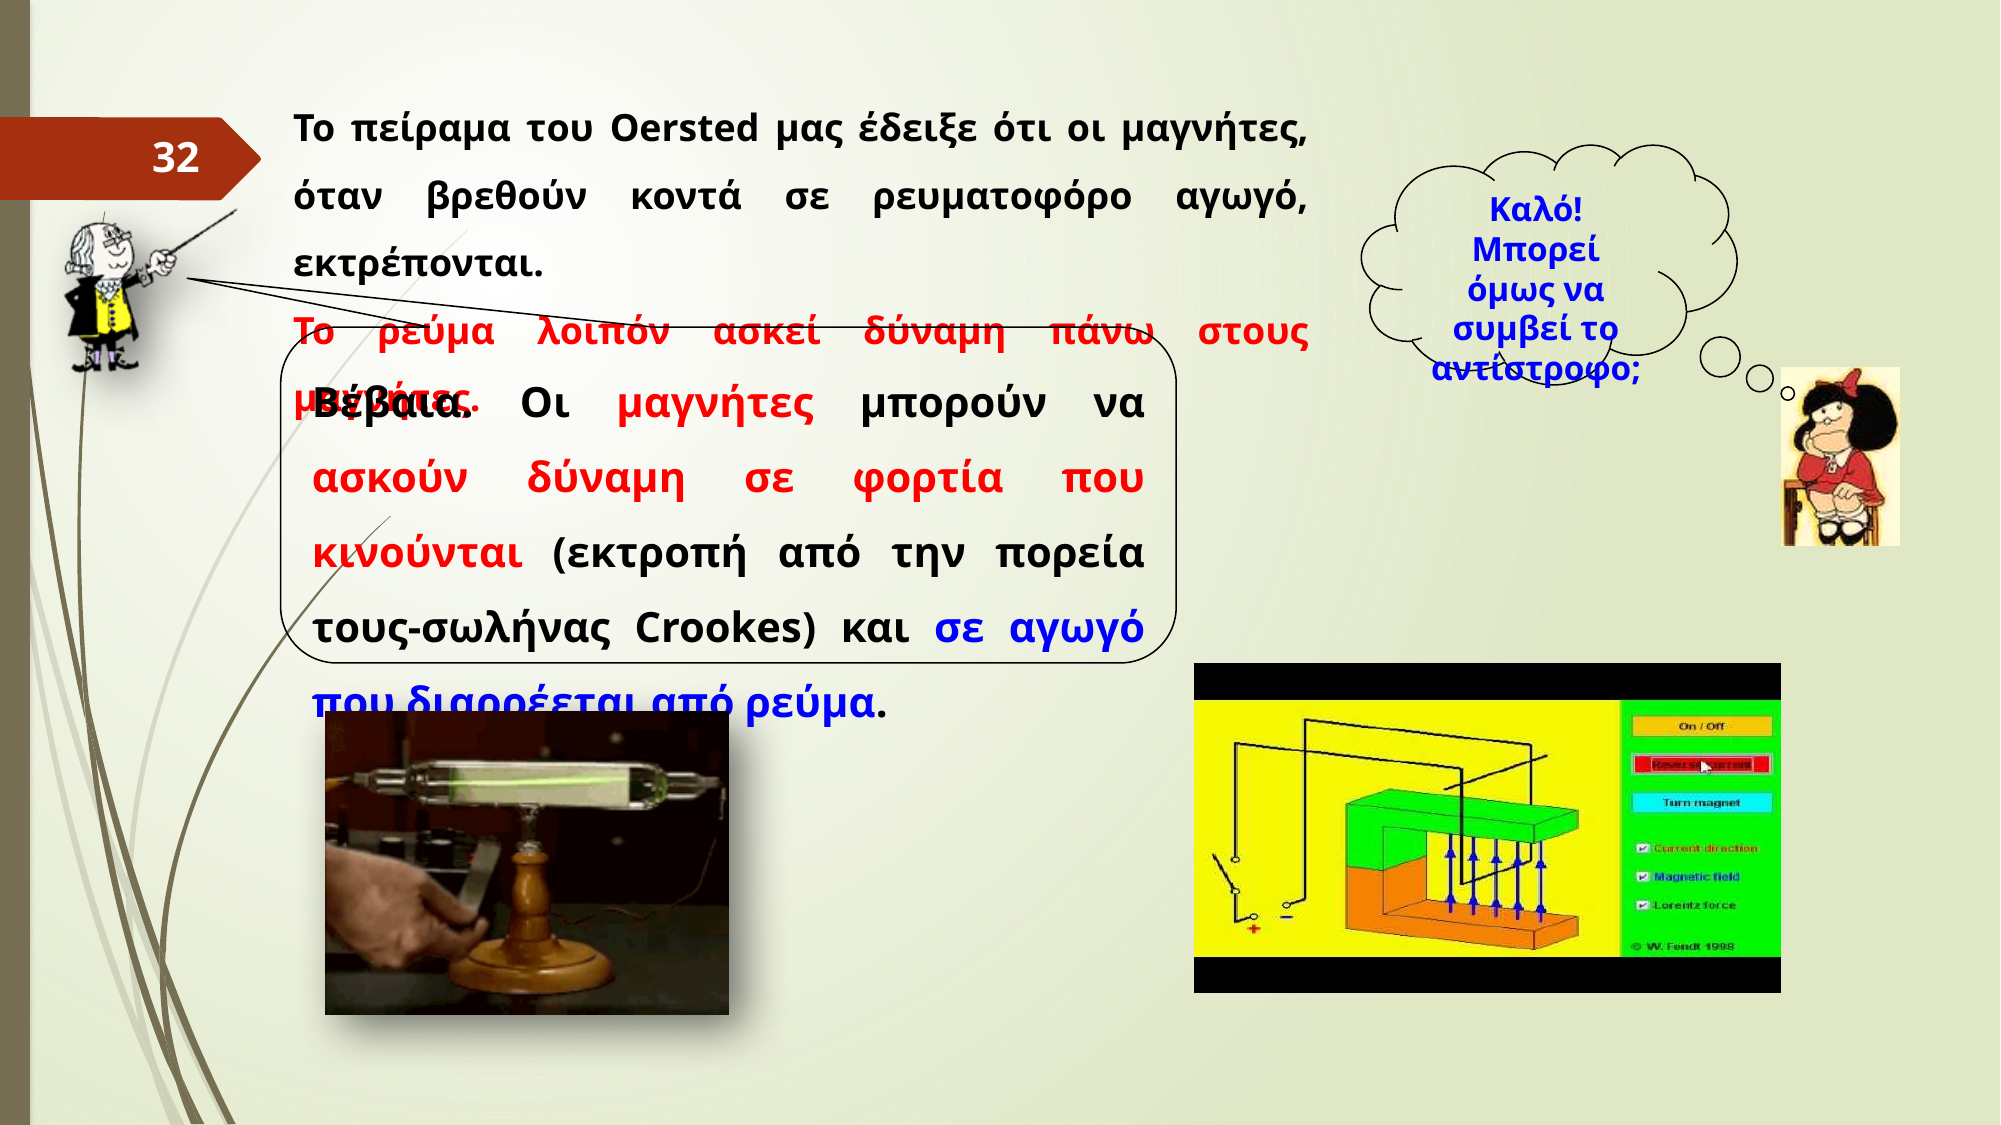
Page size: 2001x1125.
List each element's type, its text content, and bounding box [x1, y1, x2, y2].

text_box Καλό! Μπορεί όμως να συμβεί το αντίστροφο; [1700, 336, 1741, 377]
text_box Βέβαια. Οι μαγνήτες μπορούν να ασκούν δύναμη σε φορτία που κινούνται (εκτροπή από την πορεία τους-σωλήνας Crookes) και σε αγωγό που διαρρέεται από ρεύμα. [244, 284, 1177, 663]
picture [1781, 367, 1901, 546]
text_box Καλό! Μπορεί όμως να συμβεί το αντίστροφο; [1361, 145, 1738, 385]
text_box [1193, 662, 1783, 995]
picture [51, 204, 241, 385]
text_box Το πείραμα του Oersted μας έδειξε ότι οι μαγνήτες, όταν βρεθούν κοντά σε ρευματοφόρο αγωγό, εκτρέπονται. Το ρεύμα λοιπόν ασκεί δύναμη πάνω στους μαγνήτες. [278, 74, 1324, 427]
picture [324, 711, 729, 1015]
slide_number 32 [87, 129, 216, 190]
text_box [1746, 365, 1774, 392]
